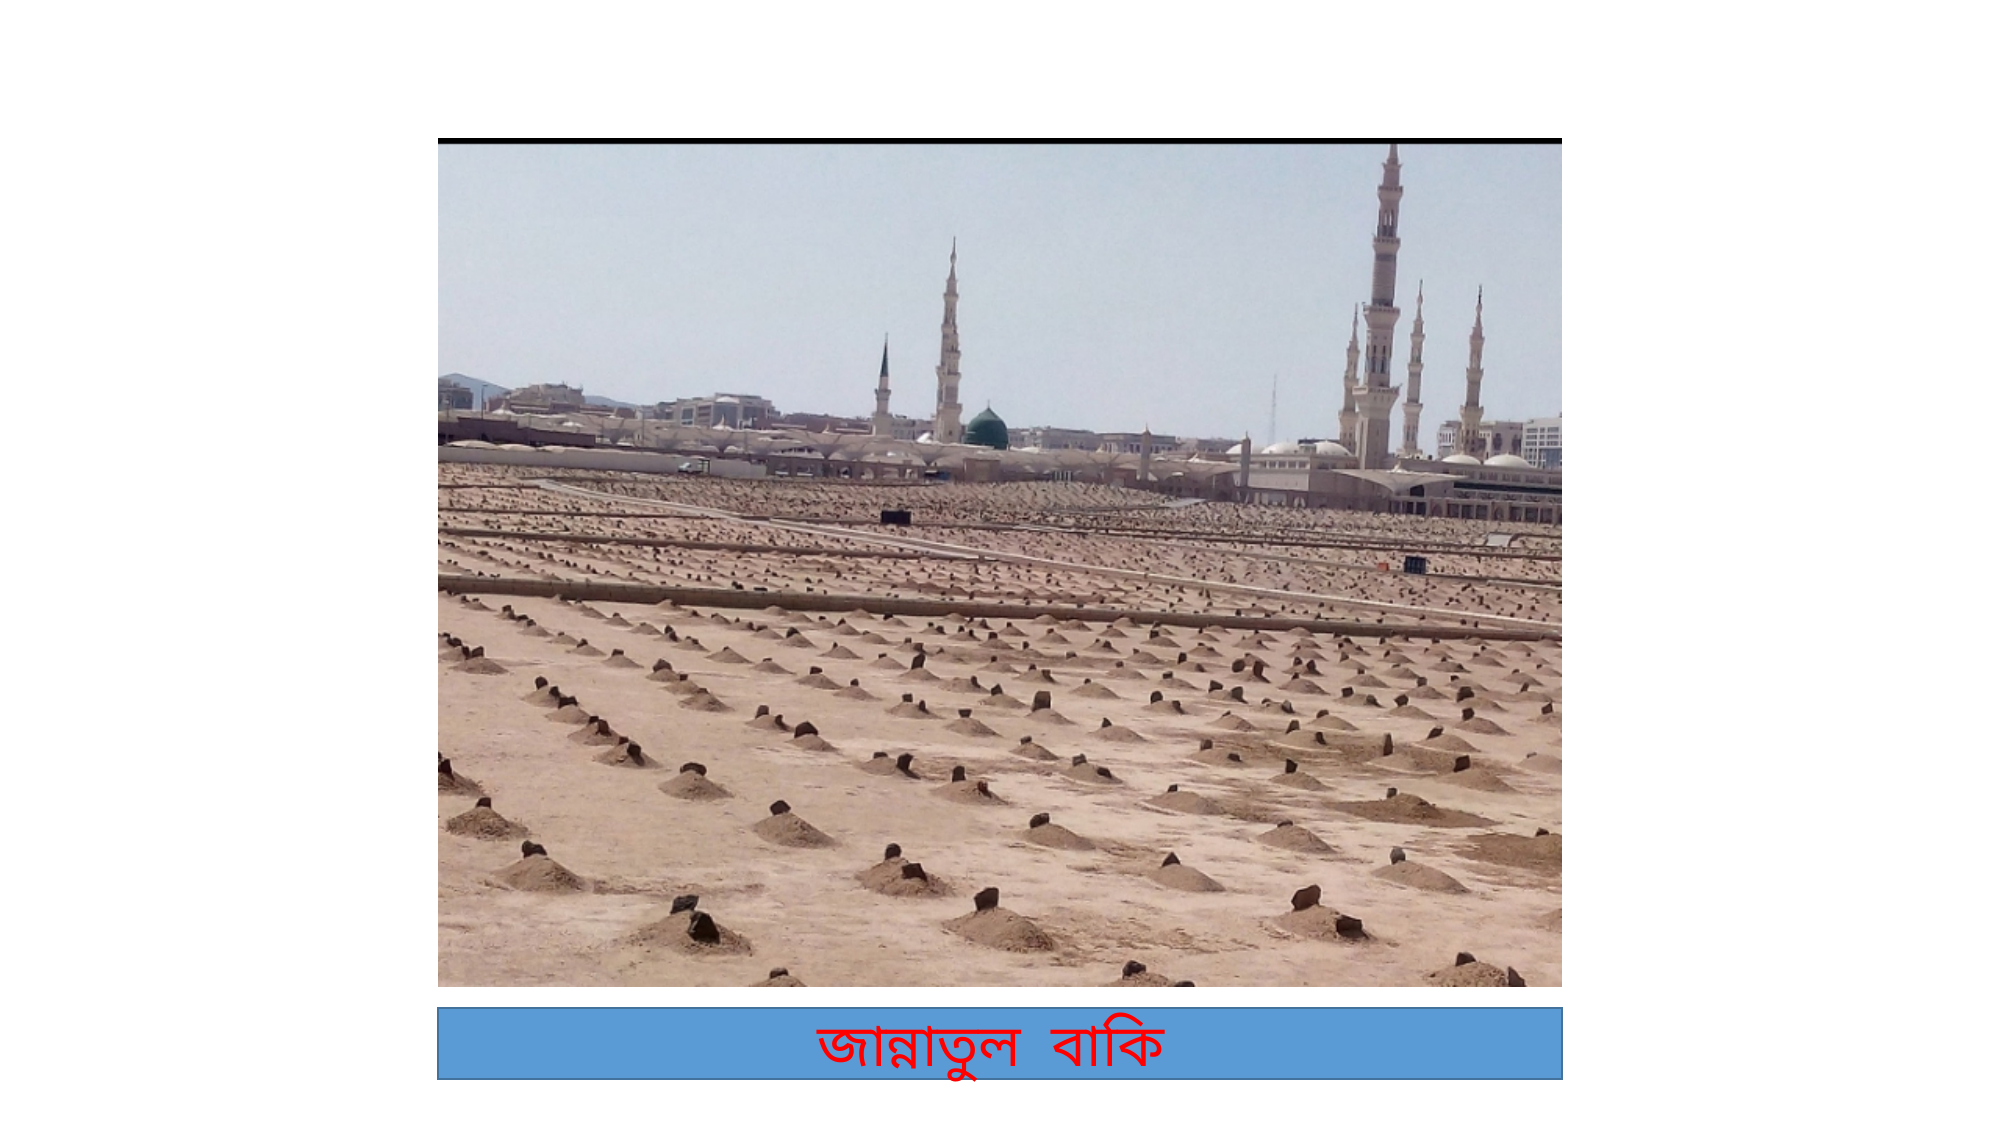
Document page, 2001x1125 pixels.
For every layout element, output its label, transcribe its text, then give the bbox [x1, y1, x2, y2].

text_box জান্নাতুল বাকি [437, 1007, 1563, 1080]
picture [438, 138, 1562, 987]
